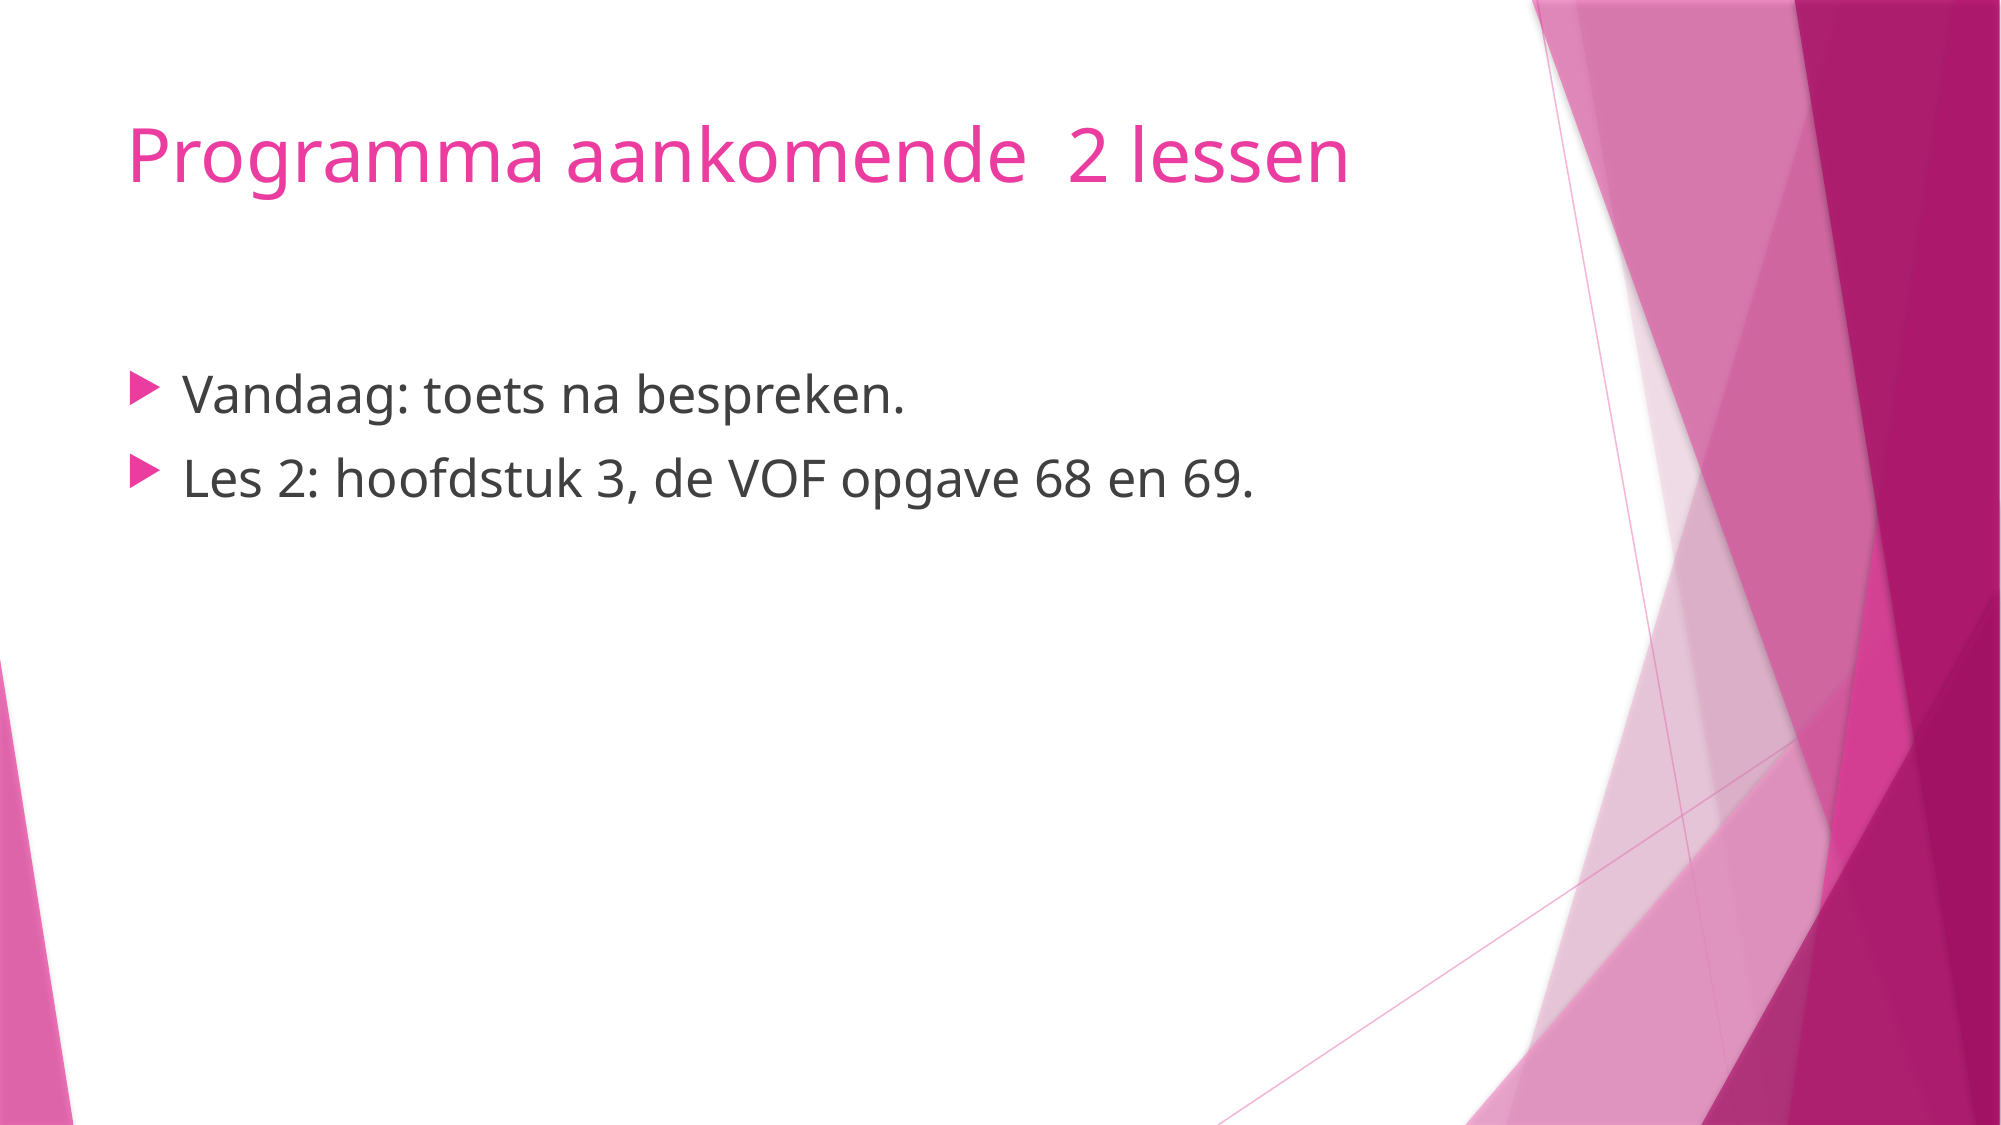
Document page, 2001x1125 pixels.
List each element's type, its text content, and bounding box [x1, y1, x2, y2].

title Programma aankomende 2 lessen [111, 99, 1522, 317]
list Vandaag: toets na bespreken. Les 2: hoofdstuk 3, de VOF opgave 68 en 69. [111, 354, 1522, 992]
